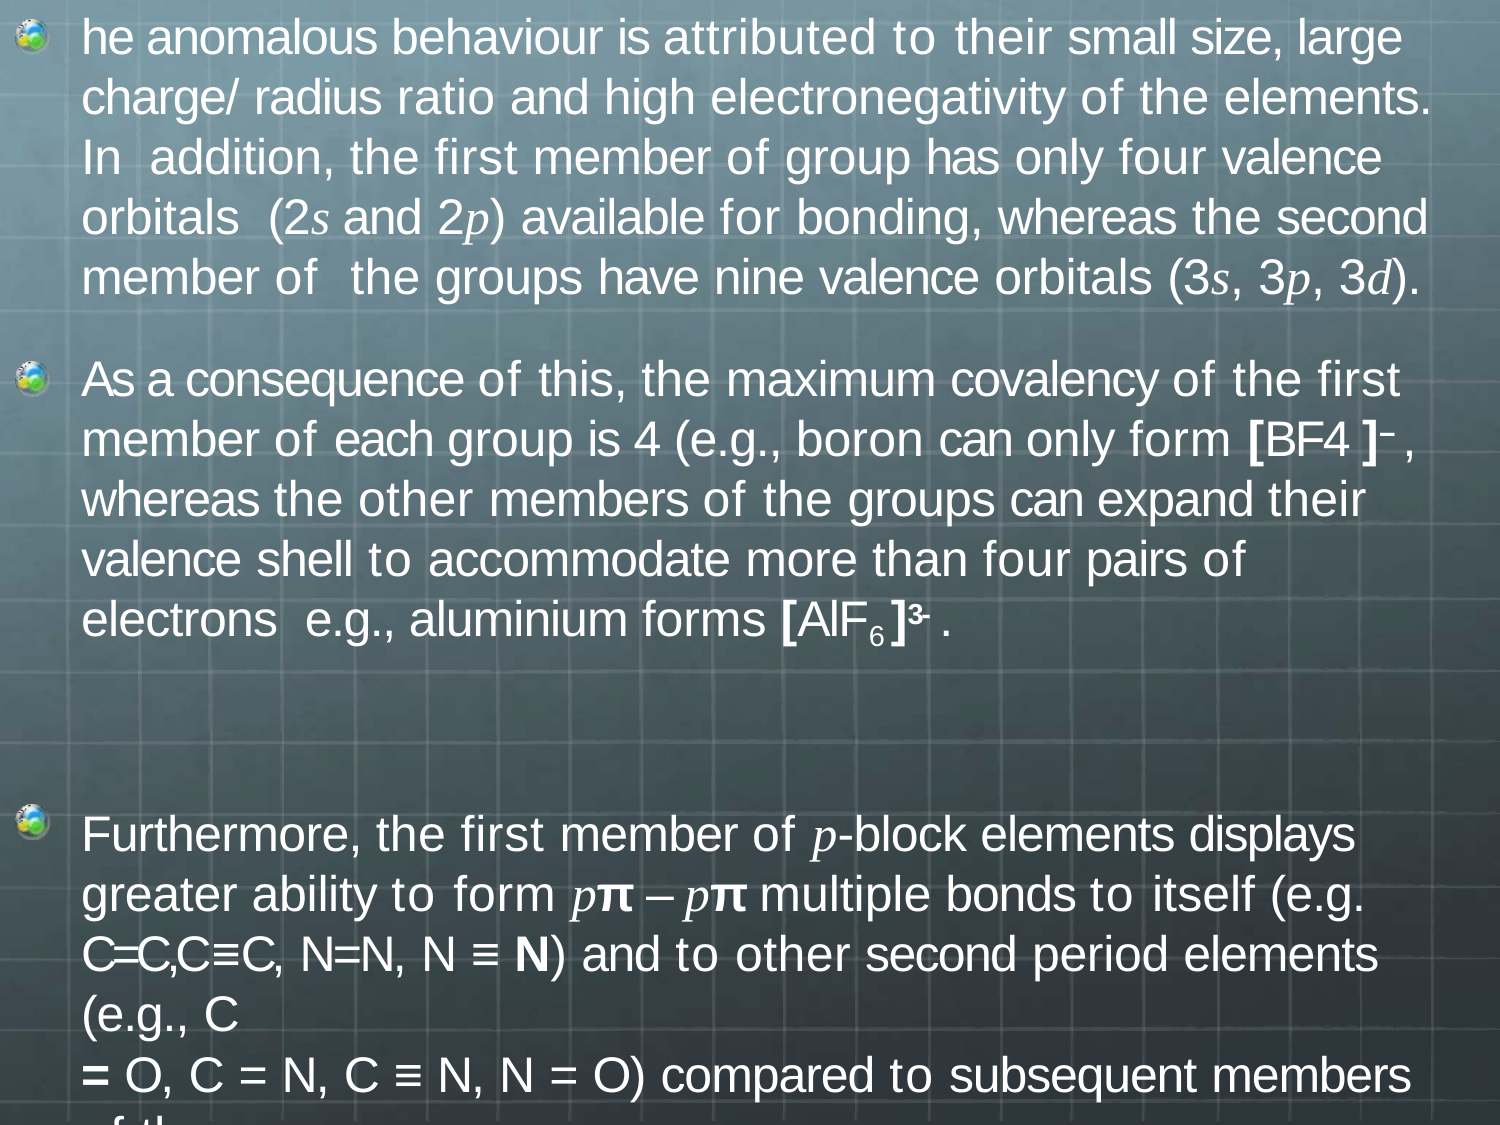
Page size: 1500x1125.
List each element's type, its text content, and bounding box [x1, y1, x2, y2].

picture [0, 0, 1500, 1125]
text_box [15, 804, 51, 840]
text_box he anomalous behaviour is attributed to their small size, large charge/ radius ratio and high electronegativity of the elements. In addition, the first member of group has only four valence orbitals (2s and 2p) available for bonding, whereas the second member of the groups have nine valence orbitals (3s, 3p, 3d). As a consequence of this, the maximum covalency of the first member of each group is 4 (e.g., boron can only form [BF4 ]− , whereas the other members of the groups can expand their valence shell to accommodate more than four pairs of electrons e.g., aluminium forms [AlF6 ]3- . Furthermore, the first member of p-block elements displays greater ability to form pπ – pπ multiple bonds to itself (e.g. C=C,C≡C, N=N, N ≡ Ν) and to other second period elements (e.g., C = O, C = N, C ≡ N, N = O) compared to subsequent members of the same group. [70, 2, 1487, 1125]
text_box [15, 361, 51, 397]
text_box [15, 19, 51, 55]
